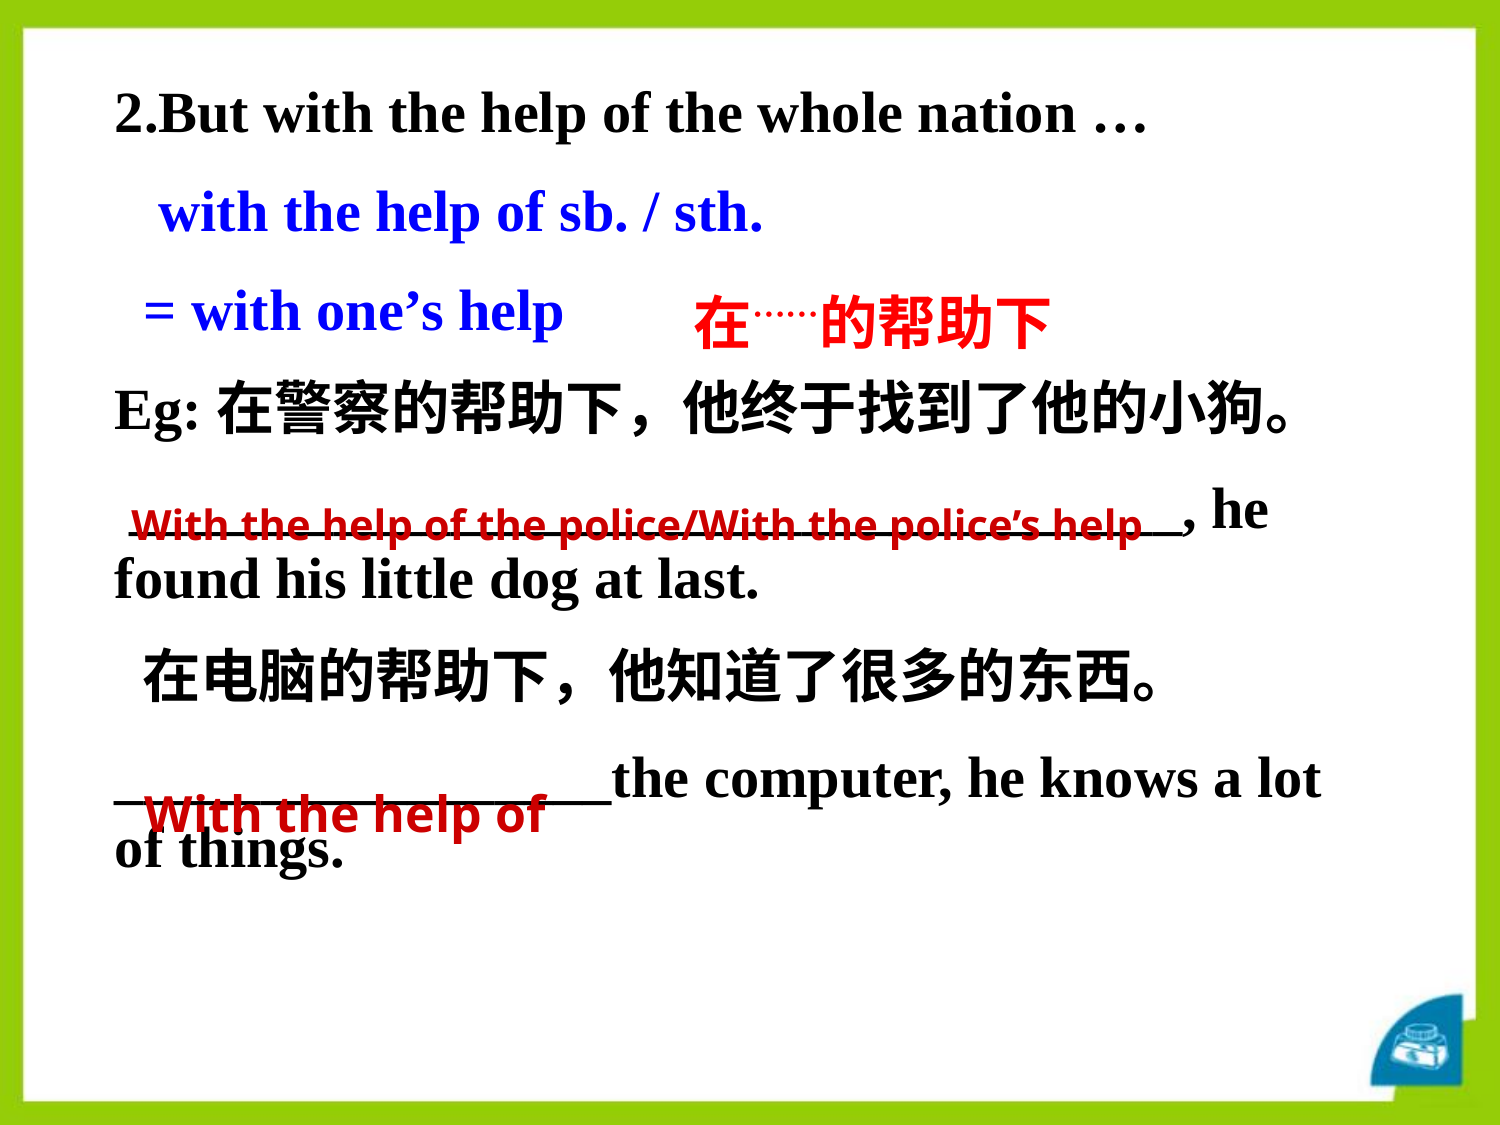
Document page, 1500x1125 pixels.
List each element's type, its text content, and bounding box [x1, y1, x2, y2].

picture [0, 0, 1500, 1125]
text_box With the help of [130, 774, 561, 850]
text_box 2.But with the help of the whole nation … with the help of sb. / sth. = with one’s help Eg:在警察的帮助下，他终于找到了他的小狗。 ____________________________________, he found his little dog at last. 在电脑的帮助下，他知道了很多的东西。 _________________the computer, he knows a lot of things. [100, 66, 1341, 886]
text_box 在……的帮助下 [679, 278, 1164, 364]
text_box With the help of the police/With the police’s help [116, 491, 1159, 557]
